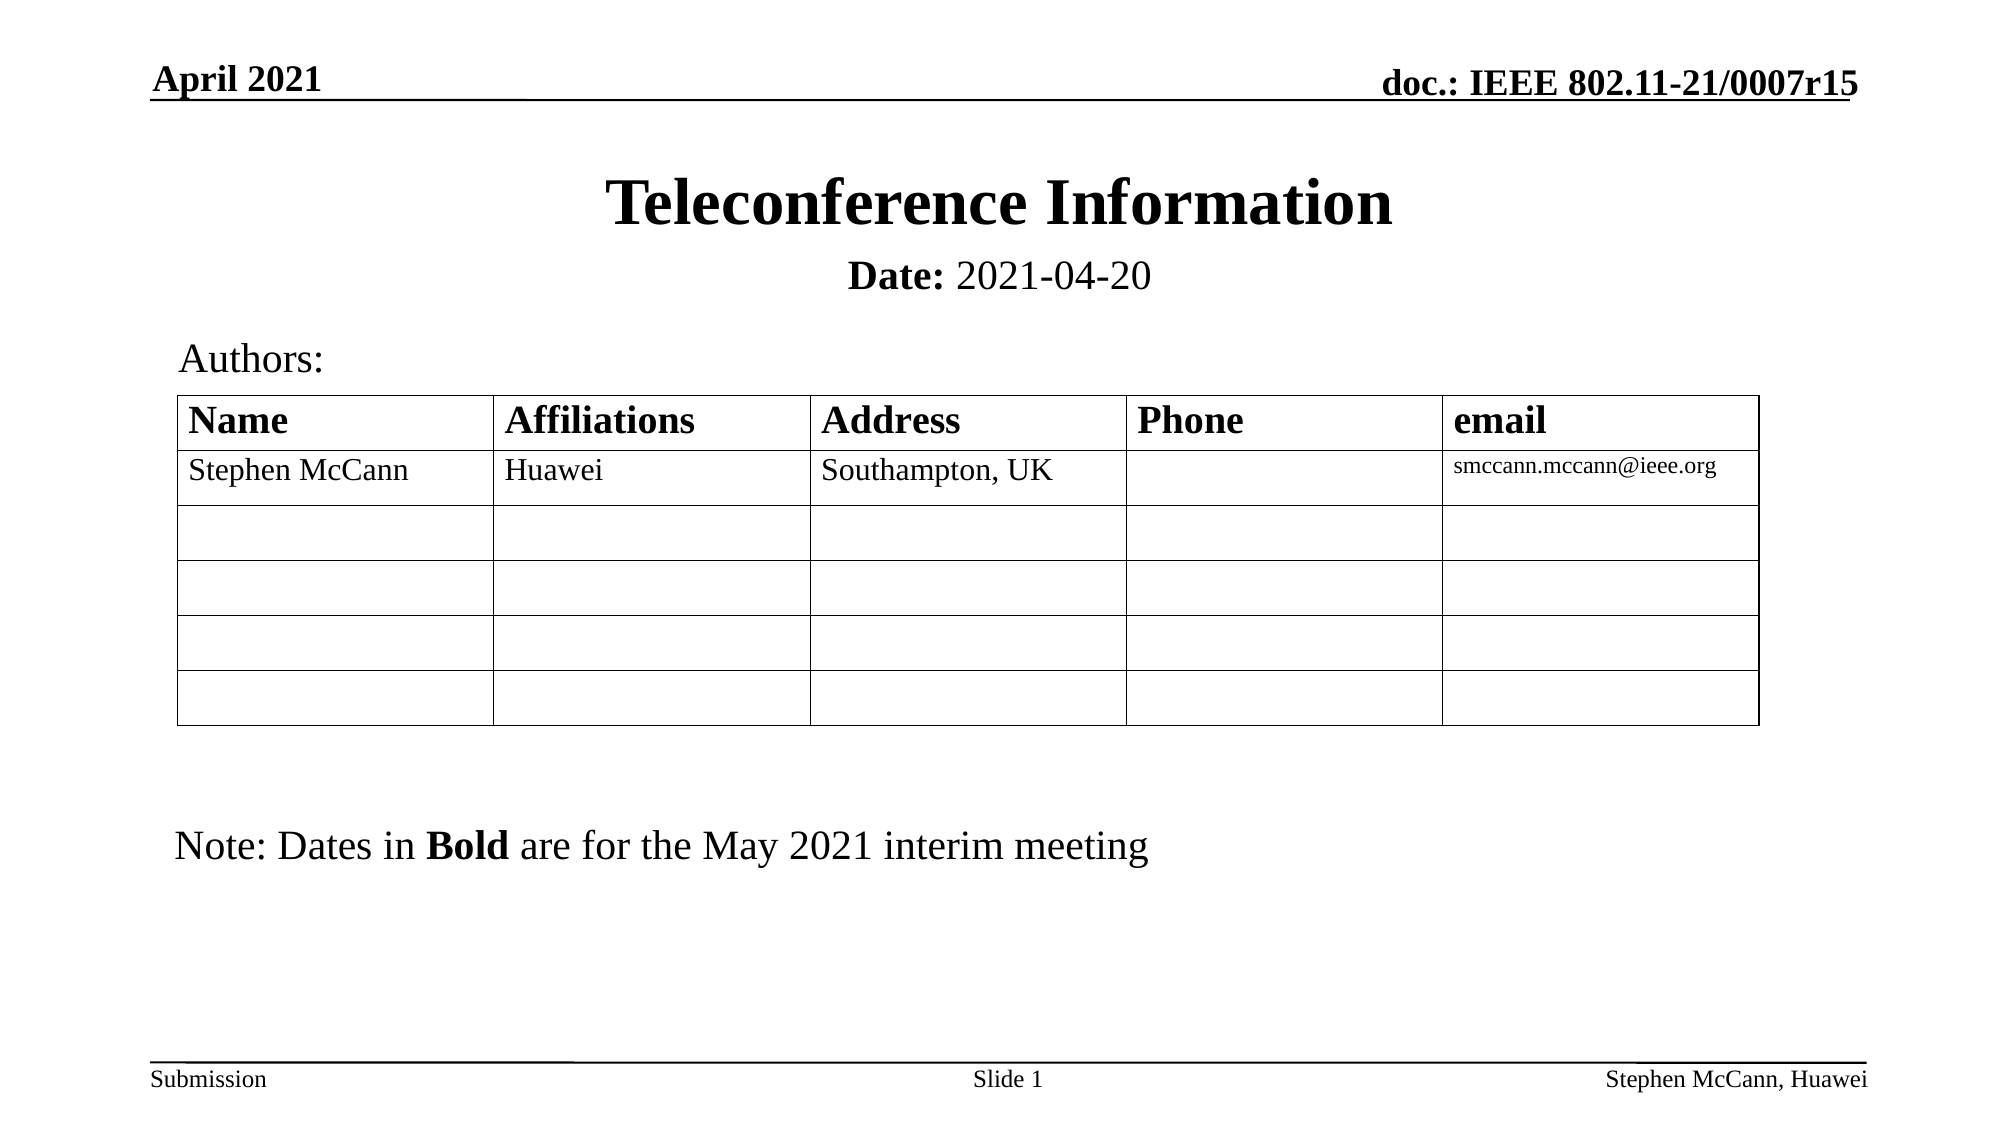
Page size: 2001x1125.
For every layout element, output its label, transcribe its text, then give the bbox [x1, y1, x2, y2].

subtitle Date: 2021-04-20 [299, 239, 1701, 319]
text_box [162, 394, 1808, 795]
text_box Note: Dates in Bold are for the May 2021 interim meeting [159, 810, 1295, 876]
text_box Authors: [162, 323, 401, 387]
title Teleconference Information [149, 76, 1851, 319]
footer Stephen McCann, Huawei [1171, 1061, 1869, 1093]
slide_number Slide 1 [950, 1061, 1067, 1123]
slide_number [152, 54, 563, 100]
